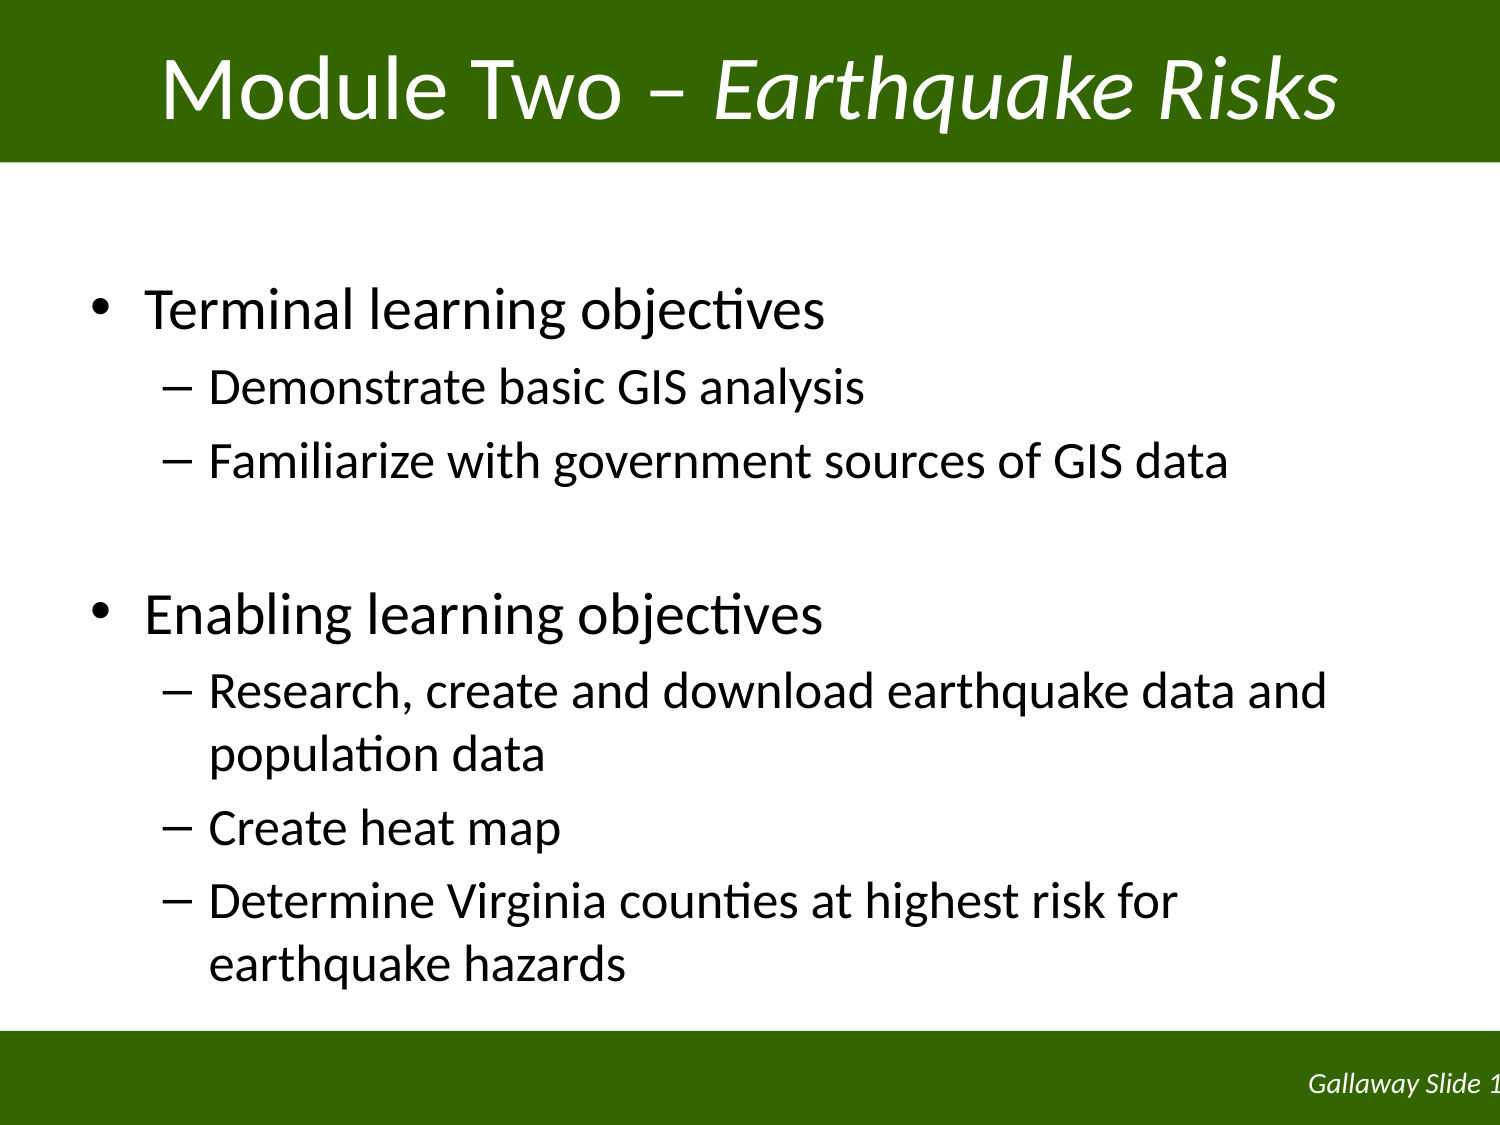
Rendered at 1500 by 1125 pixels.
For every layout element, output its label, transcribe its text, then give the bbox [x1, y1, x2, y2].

title Module Two – Earthquake Risks [75, 0, 1425, 177]
list Terminal learning objectives Demonstrate basic GIS analysis Familiarize with government sources of GIS data Enabling learning objectives Research, create and download earthquake data and population data Create heat map Determine Virginia counties at highest risk for earthquake hazards [75, 262, 1425, 1005]
